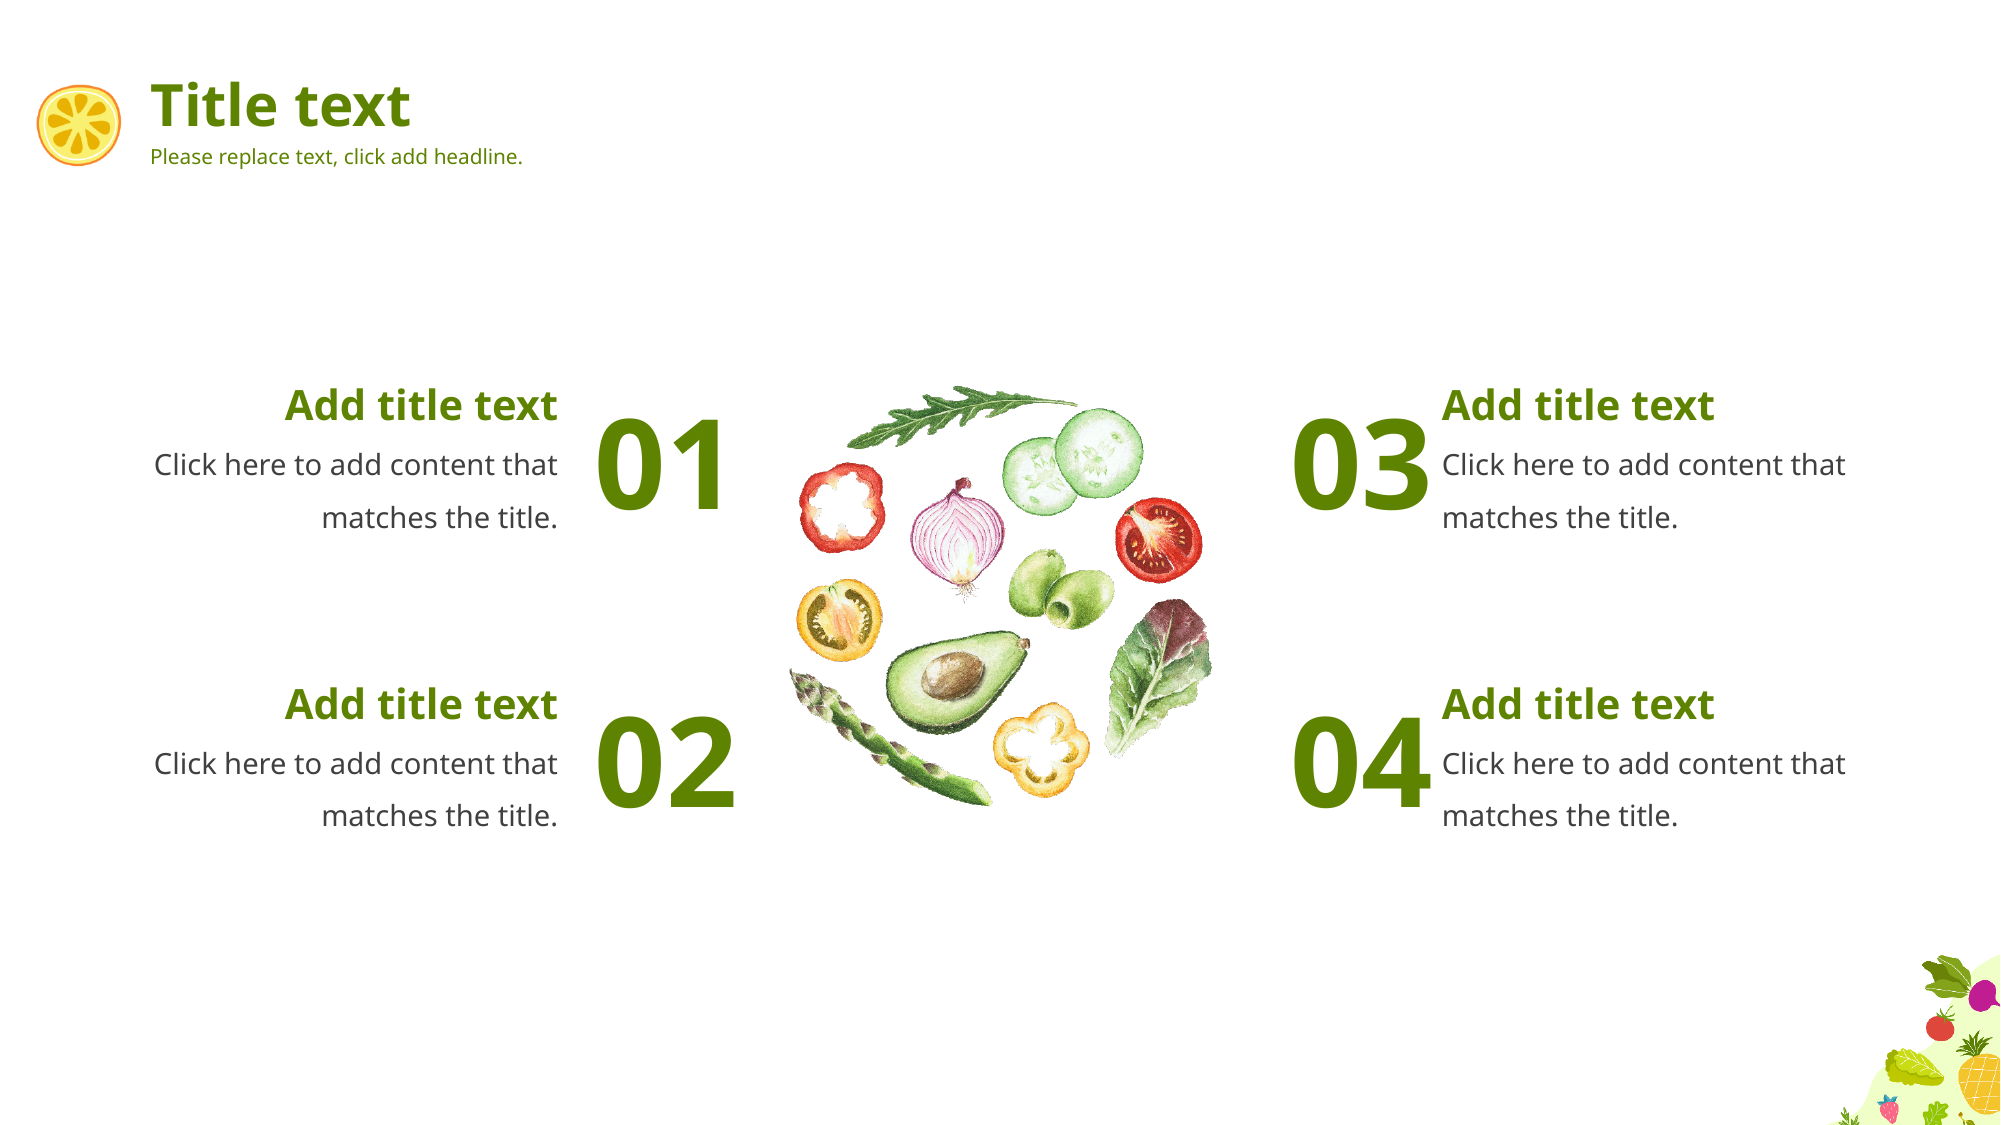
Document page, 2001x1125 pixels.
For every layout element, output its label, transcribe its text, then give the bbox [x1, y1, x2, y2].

picture [748, 346, 1252, 850]
picture [1824, 951, 2001, 1125]
text_box Add title text Click here to add content that matches the title. [1426, 346, 1867, 542]
text_box 03 [1275, 376, 1426, 542]
text_box Add title text Click here to add content that matches the title. [133, 645, 574, 841]
text_box 01 [579, 376, 748, 542]
text_box Add title text Click here to add content that matches the title. [133, 346, 574, 542]
text_box Add title text Click here to add content that matches the title. [1426, 645, 1867, 841]
text_box 02 [579, 675, 748, 841]
text_box Title text [135, 60, 627, 146]
text_box Please replace text, click add headline. [136, 128, 569, 176]
text_box 04 [1275, 675, 1426, 841]
picture [26, 76, 136, 177]
